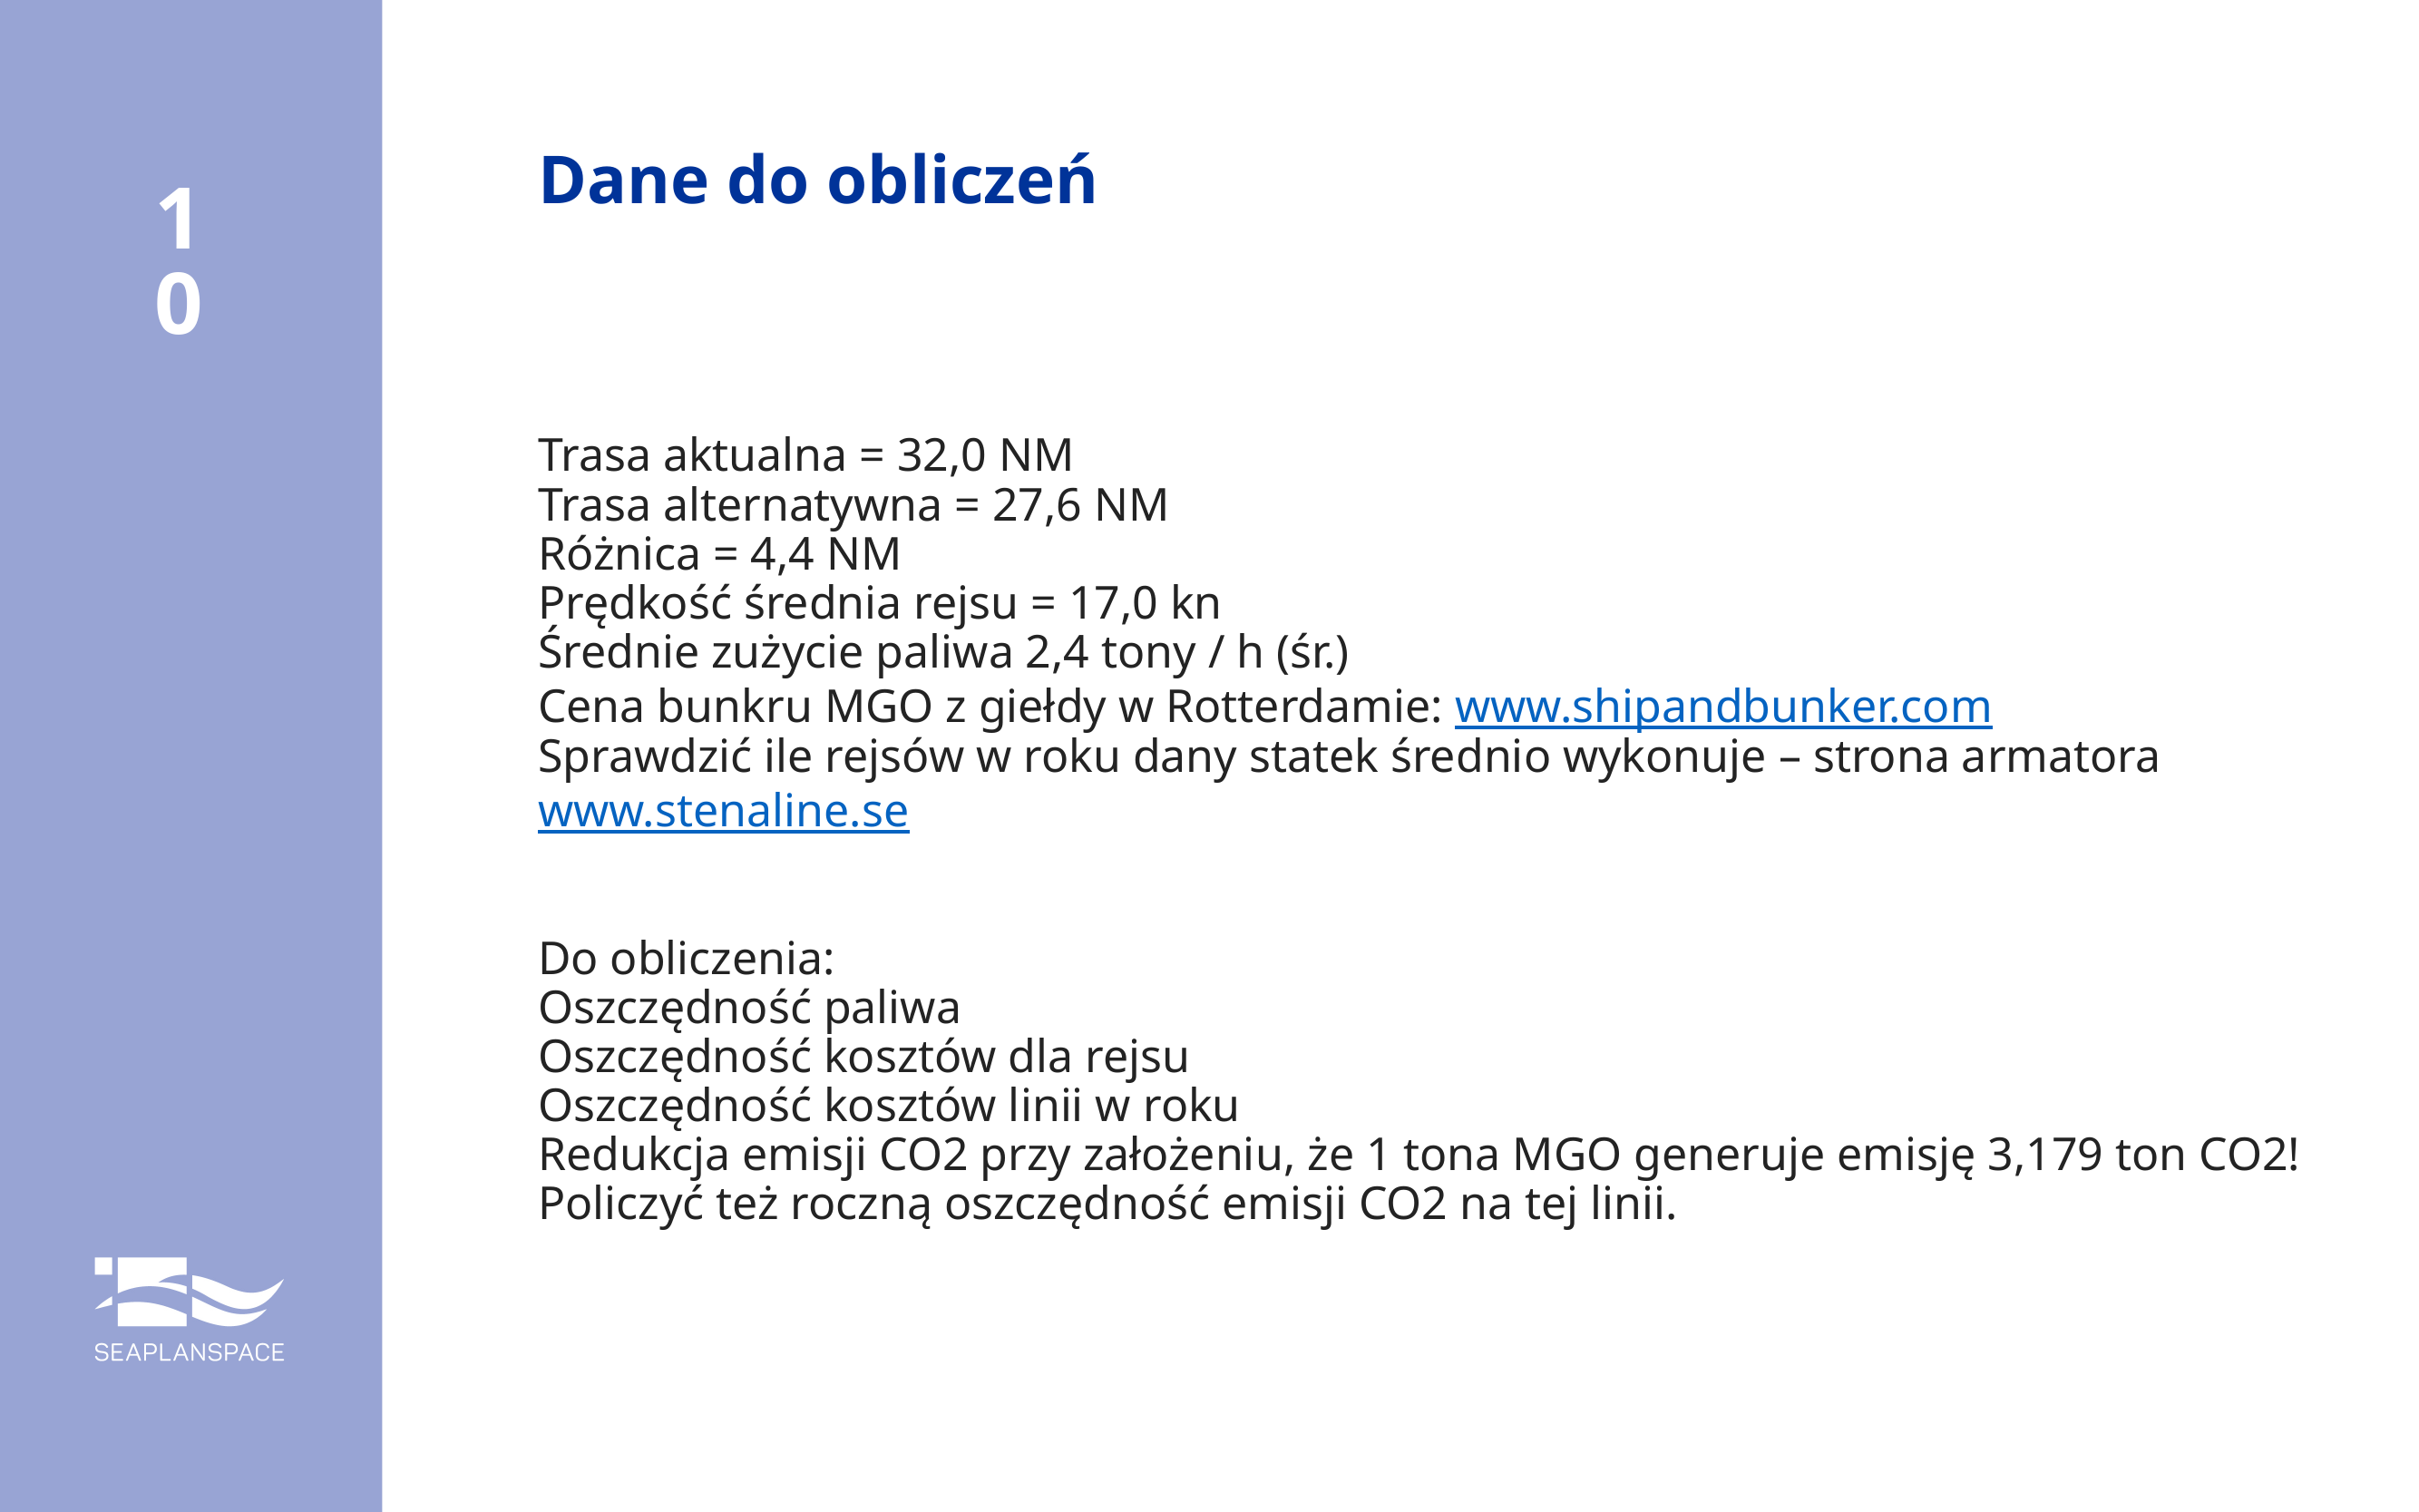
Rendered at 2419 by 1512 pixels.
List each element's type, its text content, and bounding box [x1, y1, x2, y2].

title Dane do obliczeń [524, 140, 2337, 317]
text_box Trasa aktualna = 32,0 NM Trasa alternatywna = 27,6 NM Różnica = 4,4 NM Prędkość średnia rejsu = 17,0 kn Średnie zużycie paliwa 2,4 tony / h (śr.) Cena bunkru MGO z giełdy w Rotterdamie: www.shipandbunker.com Sprawdzić ile rejsów w roku dany statek średnio wykonuje – strona armatora www.stenaline.se Do obliczenia: Oszczędność paliwa Oszczędność kosztów dla rejsu Oszczędność kosztów linii w roku Redukcja emisji CO2 przy założeniu, że 1 tona MGO generuje emisję 3,179 ton CO2! Policzyć też roczną oszczędność emisji CO2 na tej linii. [524, 425, 2320, 1415]
picture [0, 0, 2419, 1512]
text_box 10 [141, 157, 241, 287]
